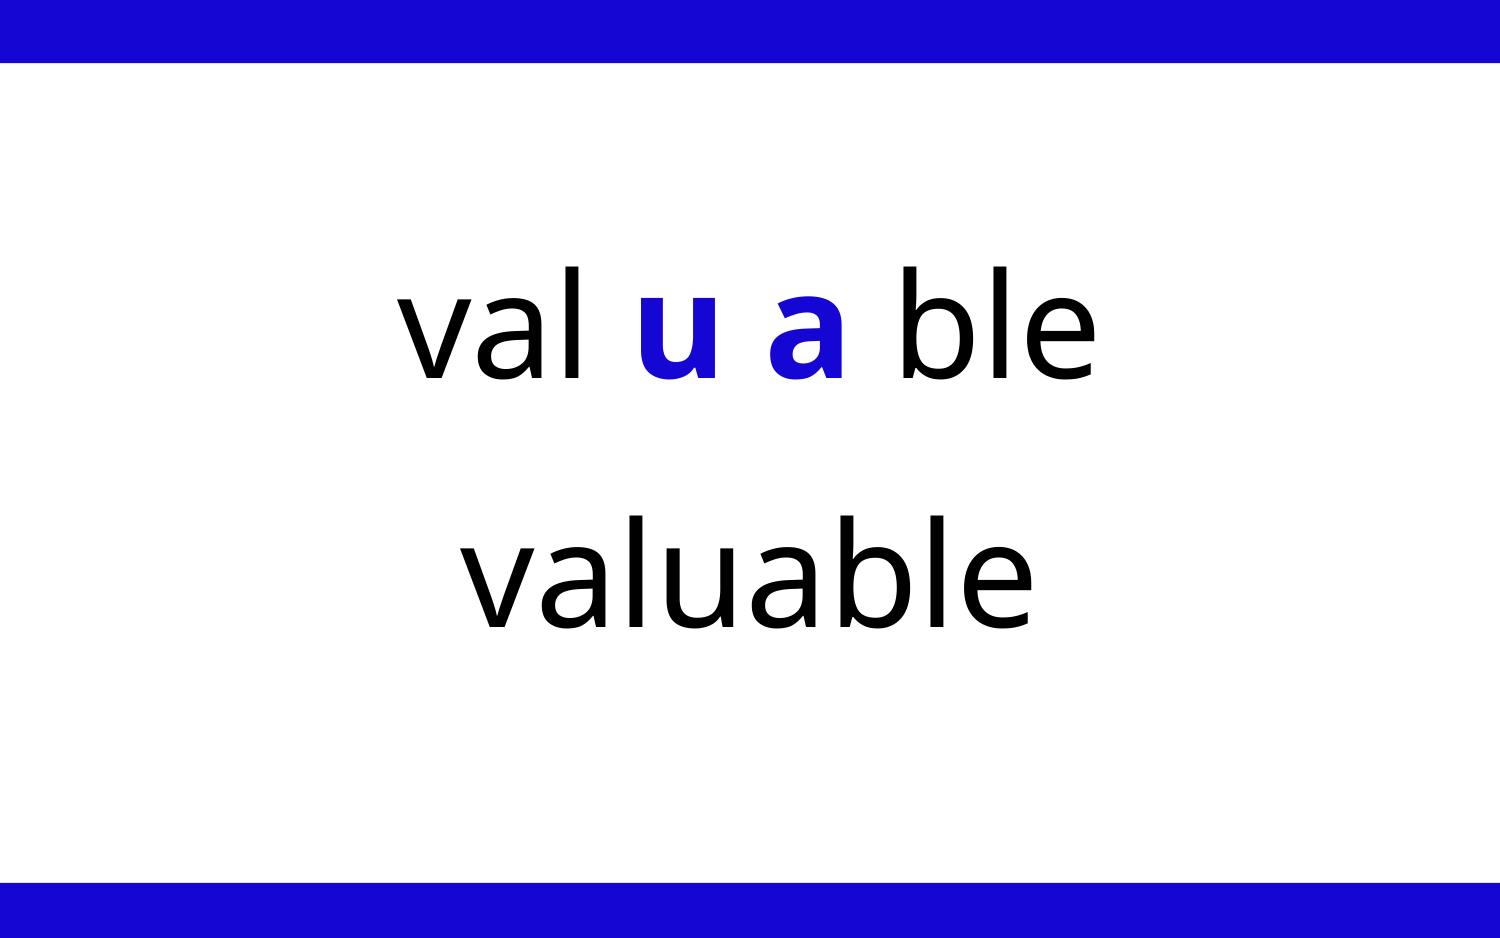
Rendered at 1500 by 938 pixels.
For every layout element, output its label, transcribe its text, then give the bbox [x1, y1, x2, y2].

text_box [0, 0, 1500, 64]
text_box valuable [0, 492, 1500, 667]
text_box val u a ble [0, 244, 1500, 419]
text_box [0, 882, 1500, 938]
